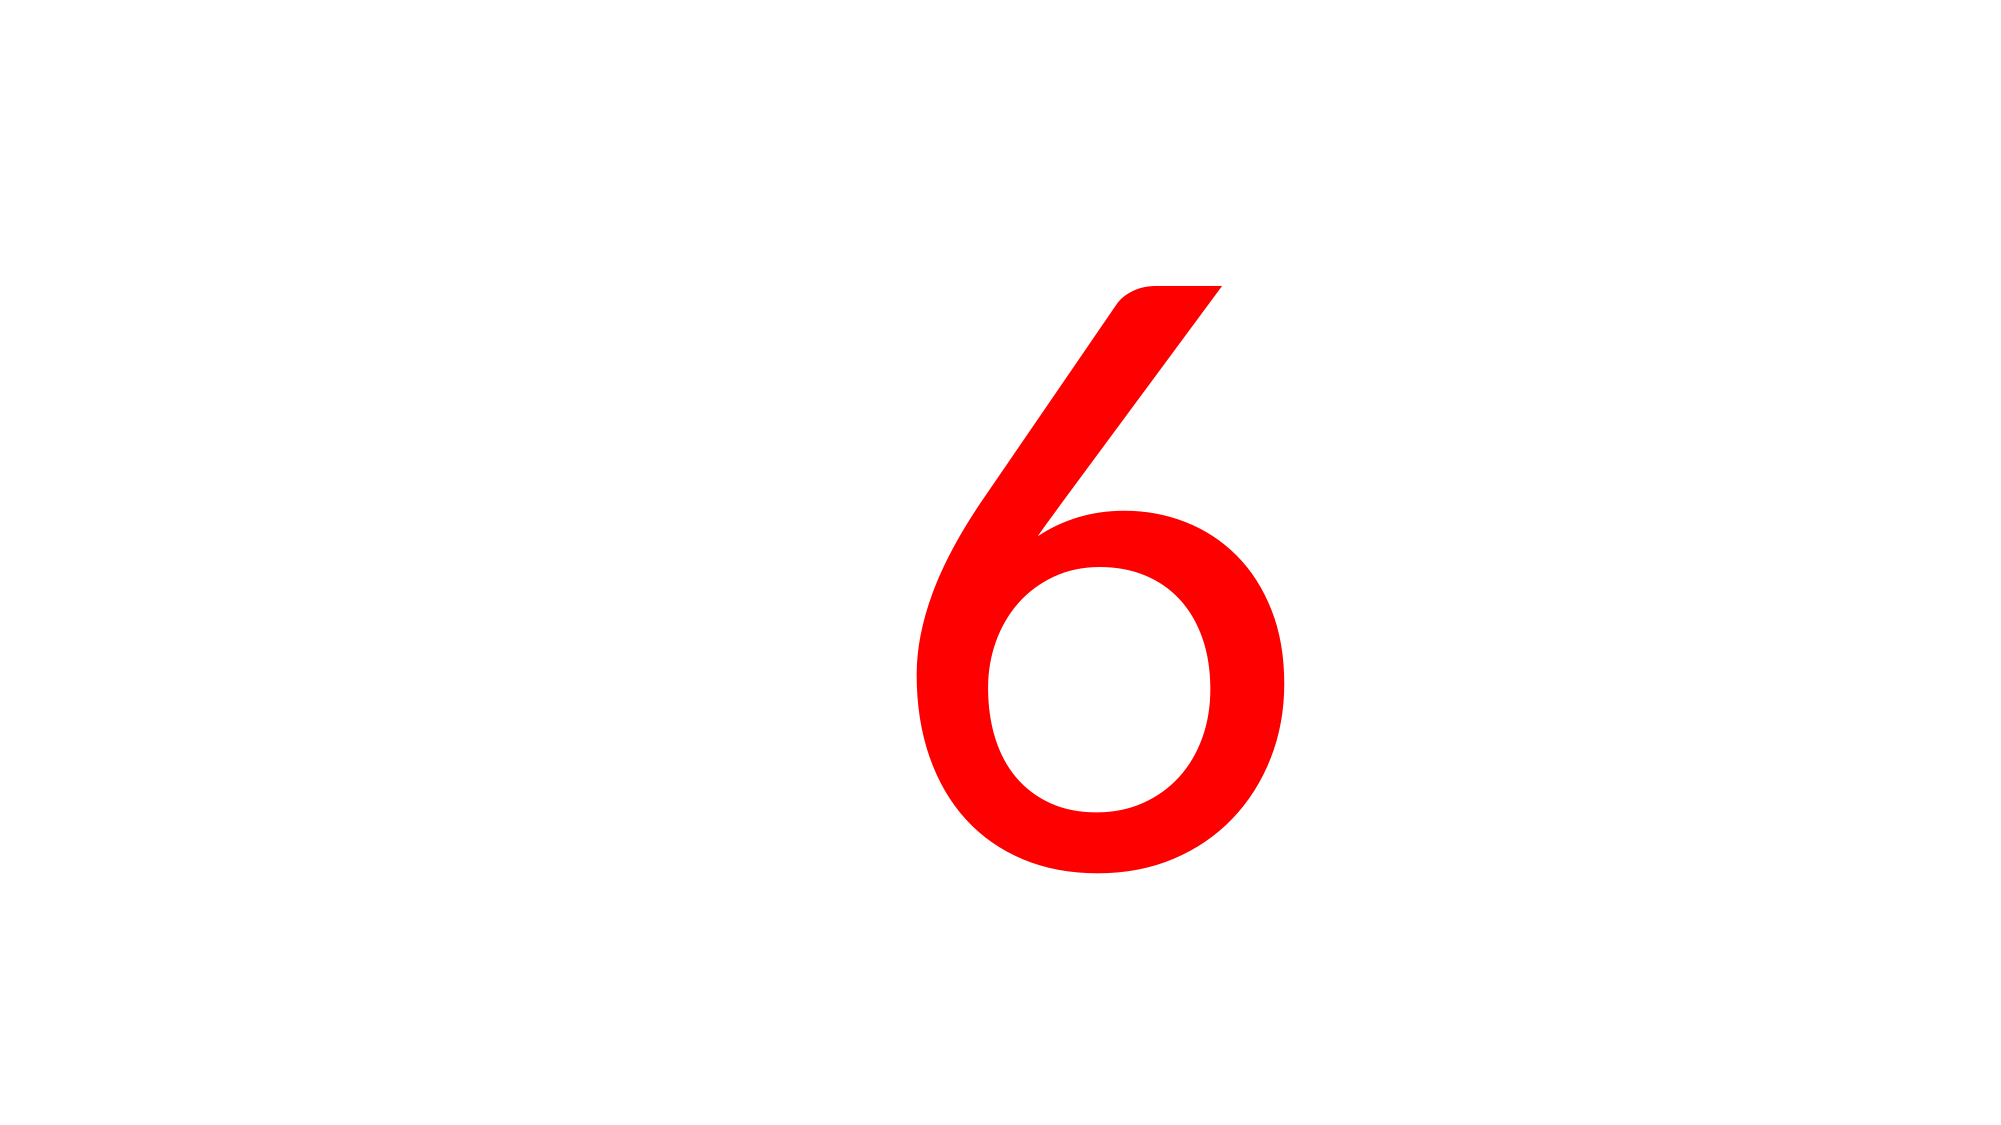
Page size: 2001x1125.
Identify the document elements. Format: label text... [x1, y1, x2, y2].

text_box 6 [862, 0, 1330, 1048]
